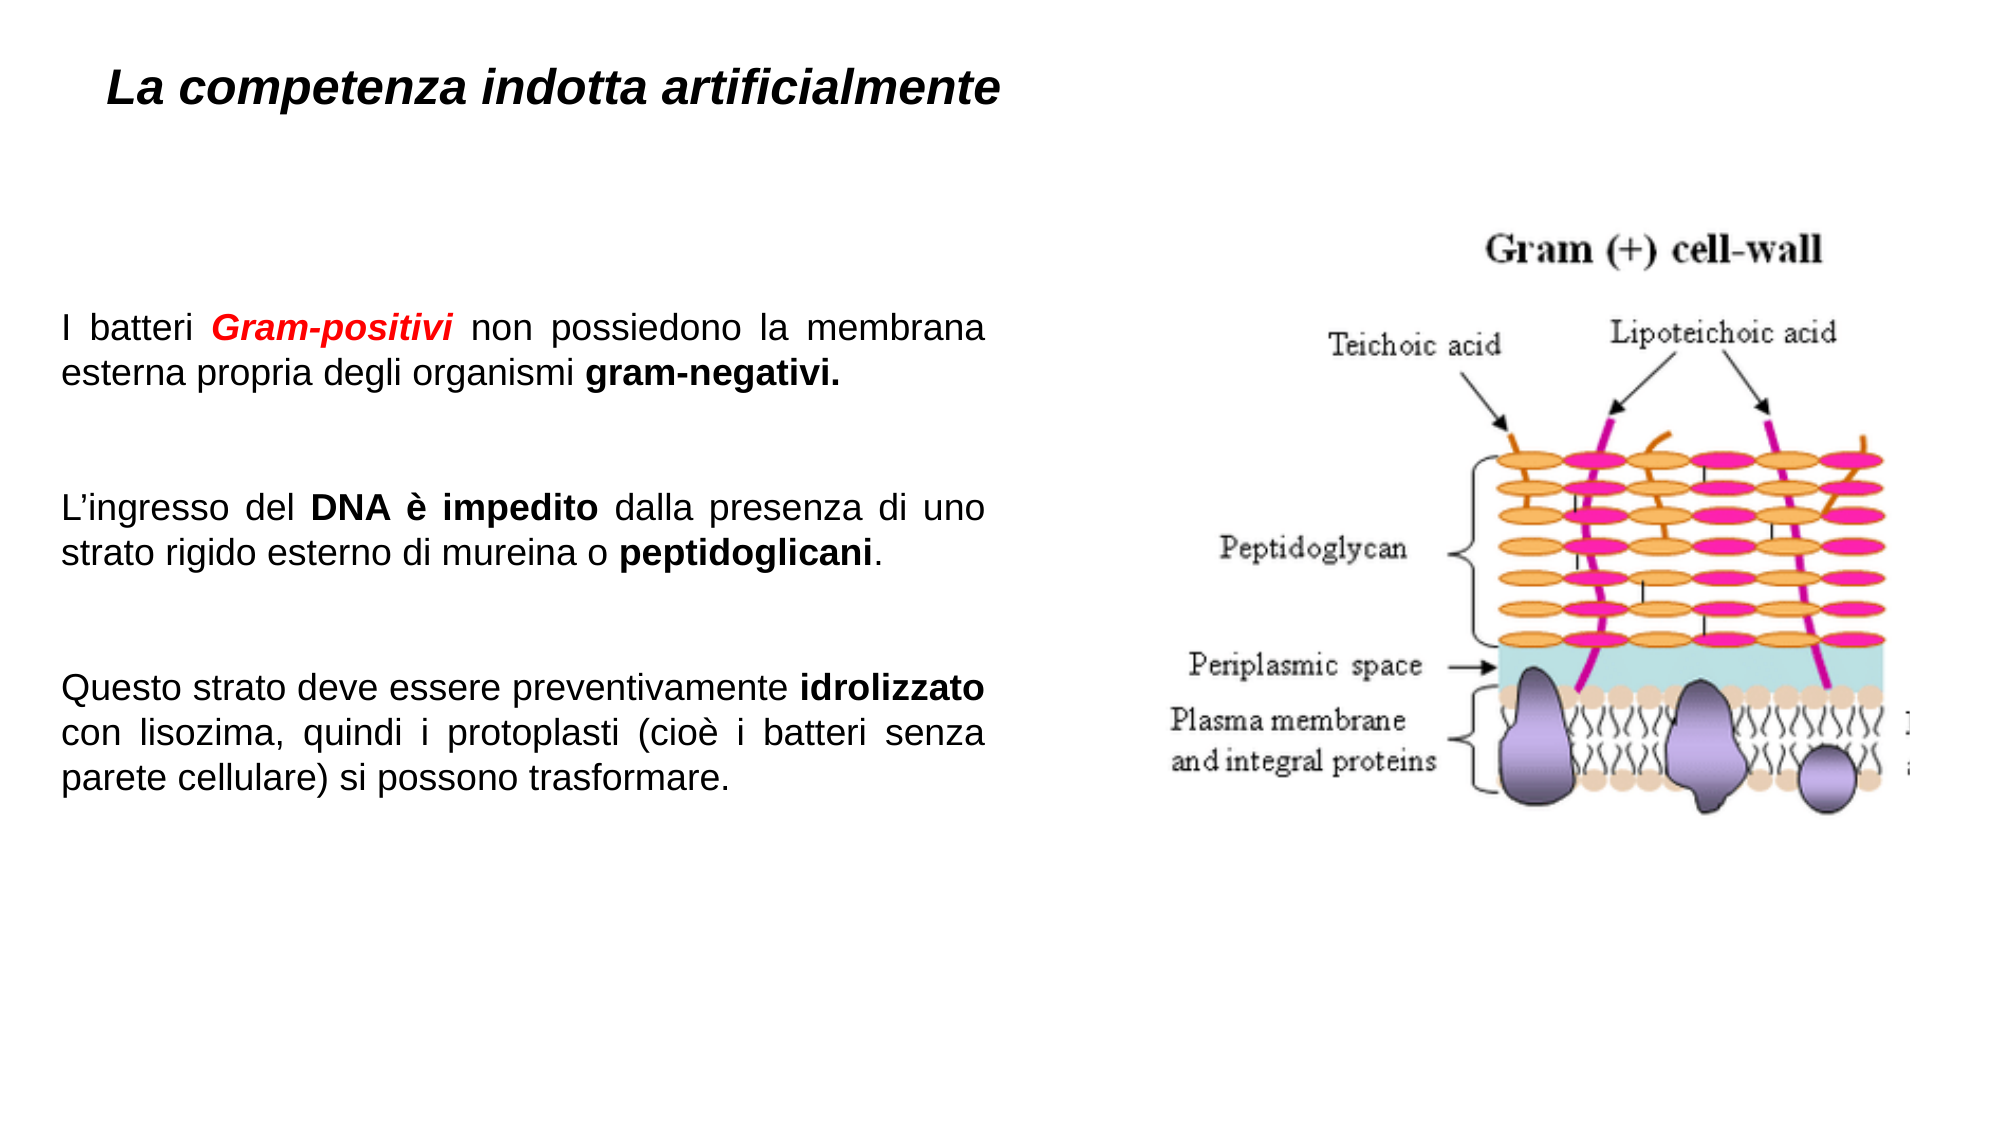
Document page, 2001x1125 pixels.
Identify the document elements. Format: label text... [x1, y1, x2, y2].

text_box I batteri Gram-positivi non possiedono la membrana esterna propria degli organismi gram-negativi. L’ingresso del DNA è impedito dalla presenza di uno strato rigido esterno di mureina o peptidoglicani. Questo strato deve essere preventivamente idrolizzato con lisozima, quindi i protoplasti (cioè i batteri senza parete cellulare) si possono trasformare. [46, 295, 1000, 805]
picture [1137, 212, 1910, 839]
text_box La competenza indotta artificialmente [0, 0, 1213, 122]
